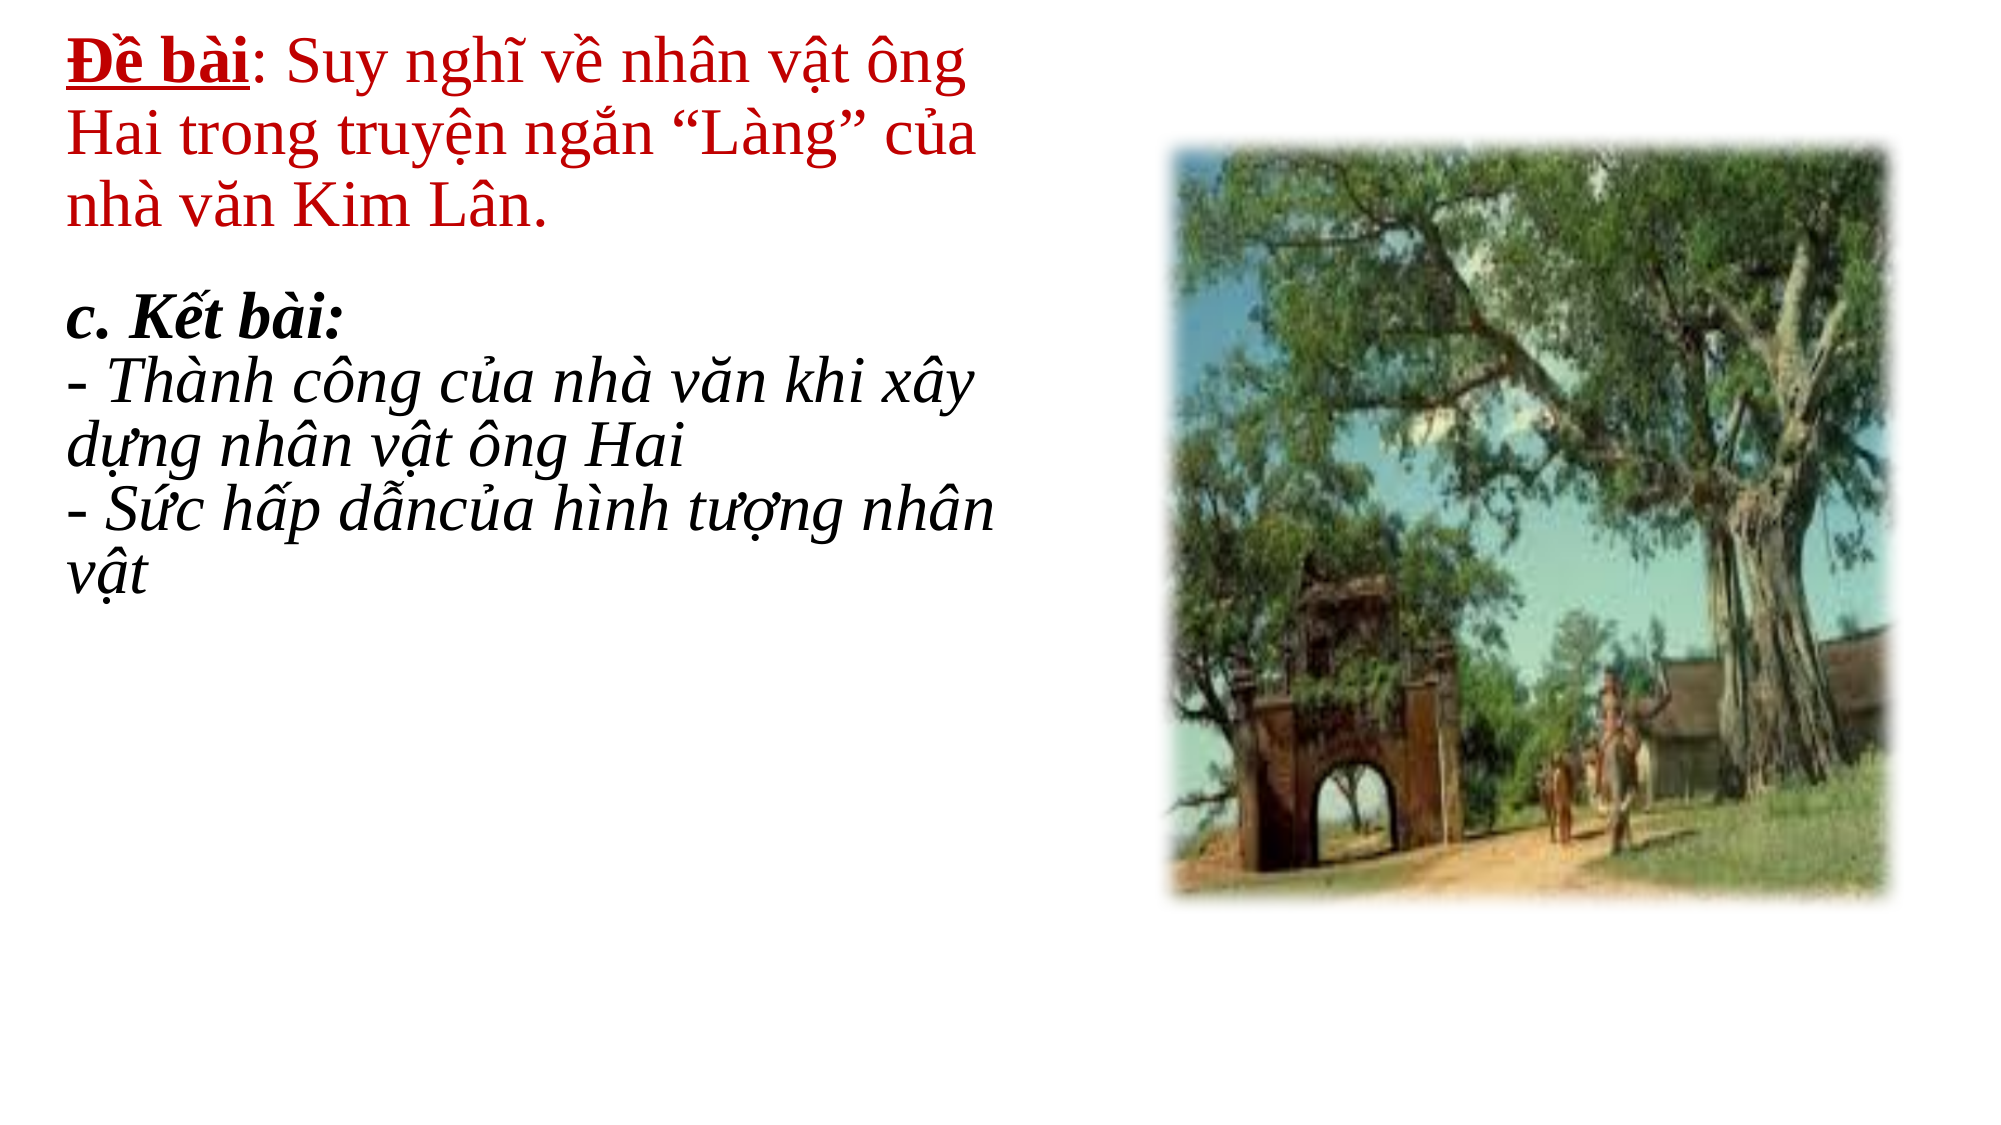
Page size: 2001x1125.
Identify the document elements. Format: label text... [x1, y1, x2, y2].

picture [1155, 131, 1906, 914]
text_box Đề bài: Suy nghĩ về nhân vật ông Hai trong truyện ngắn “Làng” của nhà văn Kim Lân. [51, 17, 1024, 249]
text_box c. Kết bài: - Thành công của nhà văn khi xây dựng nhân vật ông Hai - Sức hấp dẫncủa hình tượng nhân vật [51, 279, 1052, 614]
